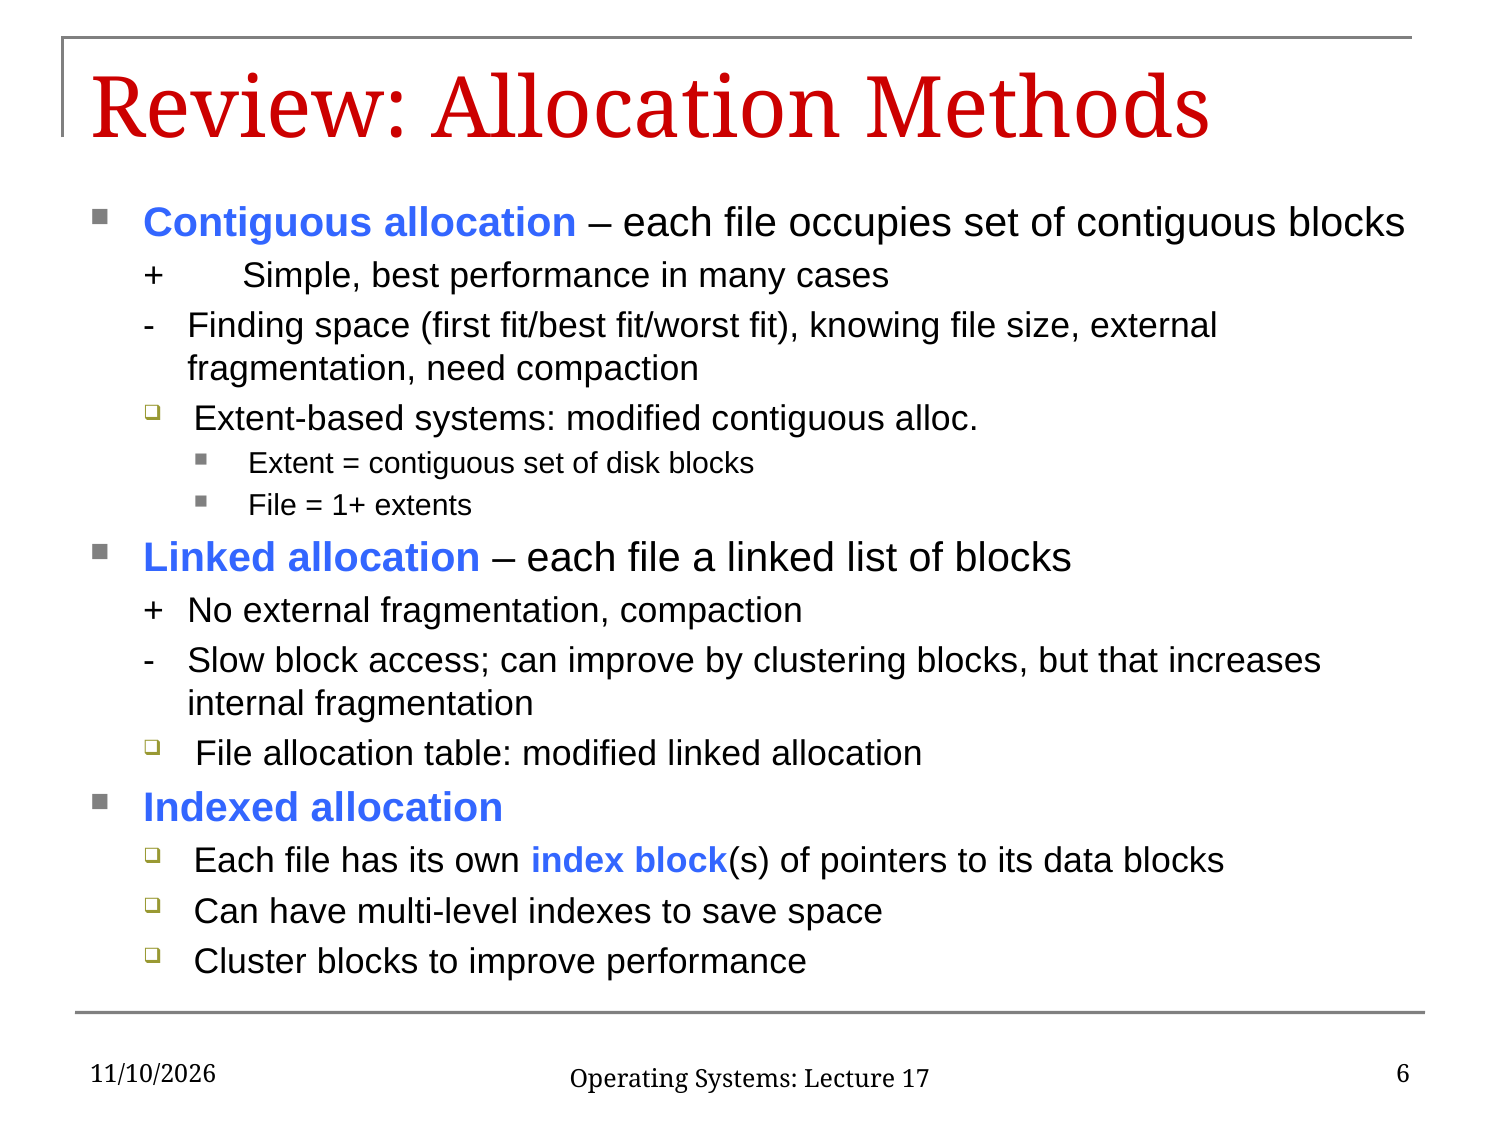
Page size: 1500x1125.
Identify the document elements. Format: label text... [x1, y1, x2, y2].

slide_number 6 [1074, 1023, 1426, 1100]
list Contiguous allocation – each file occupies set of contiguous blocks + Simple, best performance in many cases - Finding space (first fit/best fit/worst fit), knowing file size, external fragmentation, need compaction Extent-based systems: modified contiguous alloc. Extent = contiguous set of disk blocks File = 1+ extents Linked allocation – each file a linked list of blocks + No external fragmentation, compaction - Slow block access; can improve by clustering blocks, but that increases internal fragmentation File allocation table: modified linked allocation Indexed allocation Each file has its own index block(s) of pointers to its data blocks Can have multi-level indexes to save space Cluster blocks to improve performance [75, 187, 1425, 1006]
title Review: Allocation Methods [75, 45, 1425, 163]
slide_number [74, 1023, 426, 1100]
footer Operating Systems: Lecture 17 [512, 1024, 988, 1101]
